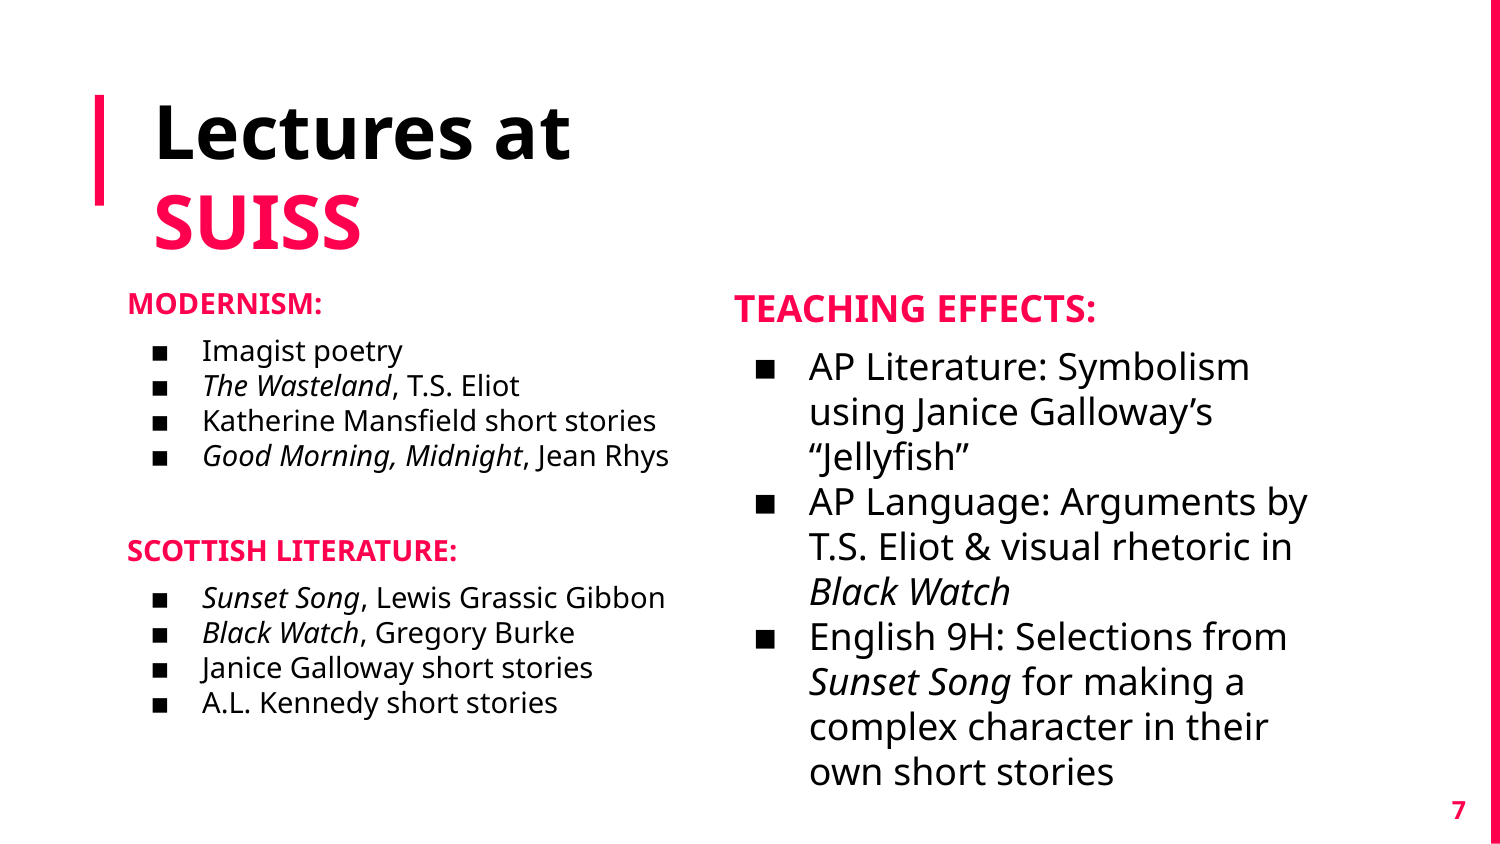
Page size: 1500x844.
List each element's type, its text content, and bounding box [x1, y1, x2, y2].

list MODERNISM: Imagist poetry The Wasteland, T.S. Eliot Katherine Mansfield short stories Good Morning, Midnight, Jean Rhys SCOTTISH LITERATURE: Sunset Song, Lewis Grassic Gibbon Black Watch, Gregory Burke Janice Galloway short stories A.L. Kennedy short stories [112, 270, 719, 721]
list TEACHING EFFECTS: AP Literature: Symbolism using Janice Galloway’s “Jellyfish” AP Language: Arguments by T.S. Eliot & visual rhetoric in Black Watch English 9H: Selections from Sunset Song for making a complex character in their own short stories [719, 270, 1326, 721]
slide_number 7 [1391, 779, 1482, 844]
title Lectures at SUISS [138, 69, 672, 252]
